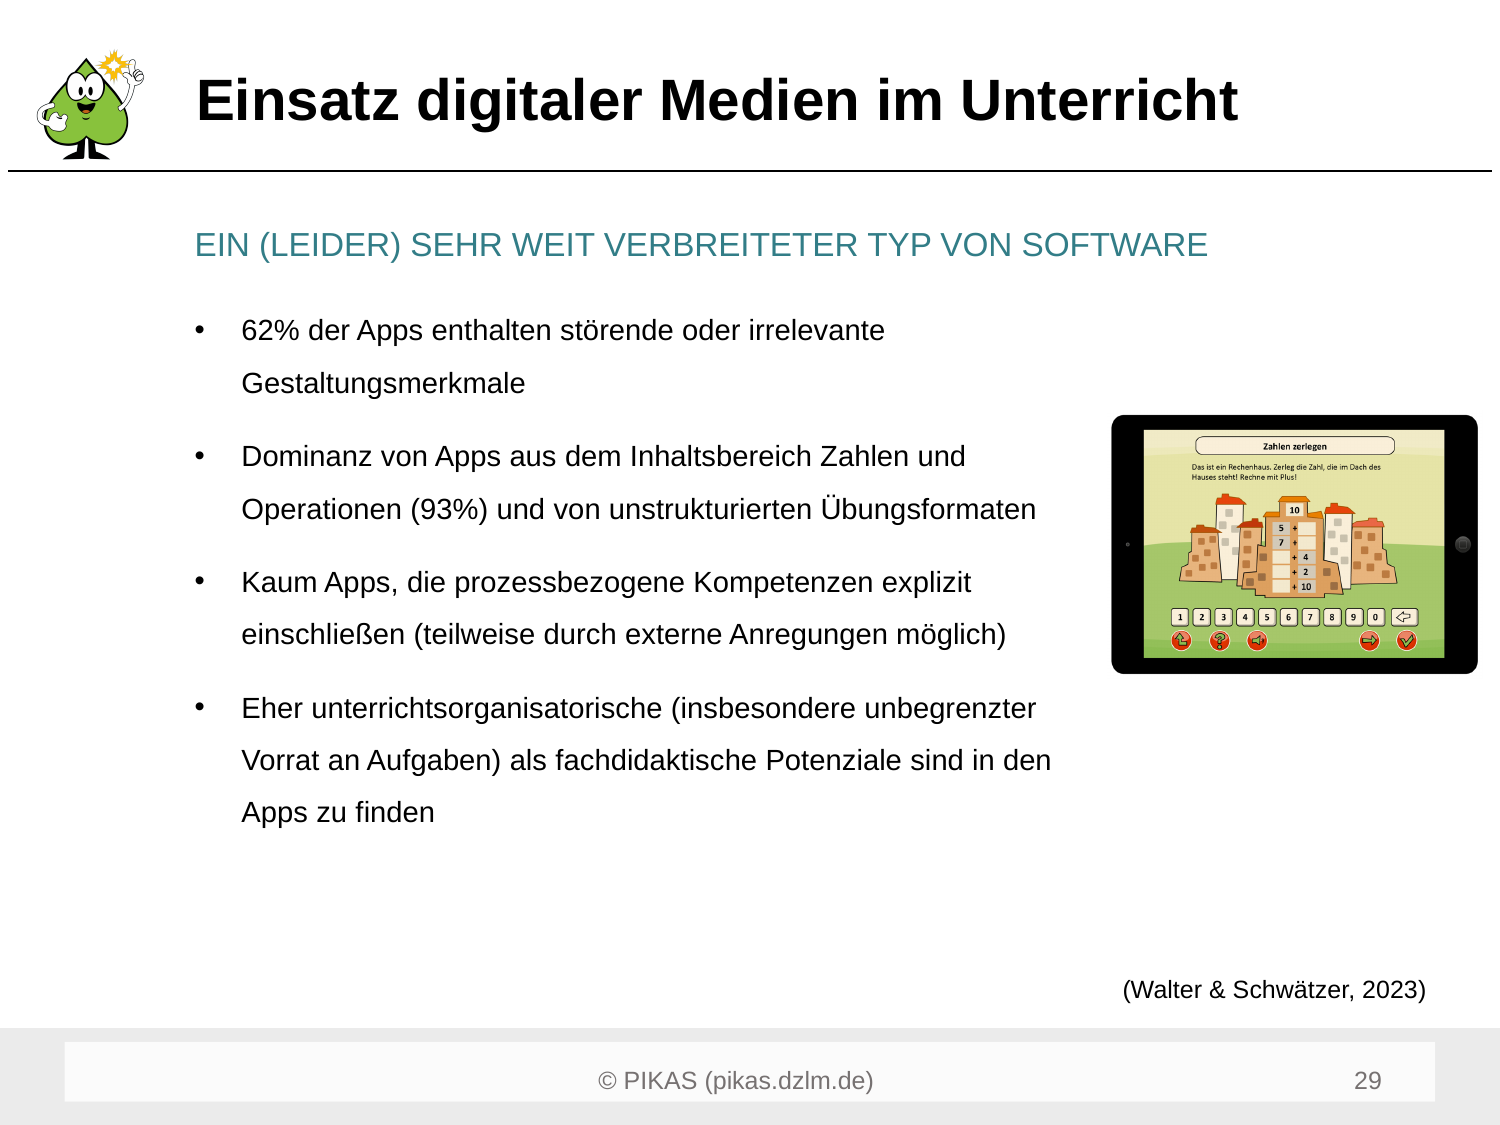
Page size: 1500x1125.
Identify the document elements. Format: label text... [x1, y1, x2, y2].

text_box (Walter & Schwätzer, 2023) [750, 966, 1442, 1011]
picture [19, 42, 161, 163]
slide_number 29 [1059, 1042, 1397, 1102]
list 62% der Apps enthalten störende oder irrelevante Gestaltungsmerkmale Dominanz von Apps aus dem Inhaltsbereich Zahlen und Operationen (93%) und von unstrukturierten Übungsformaten Kaum Apps, die prozessbezogene Kompetenzen explizit einschließen (teilweise durch externe Anregungen möglich) Eher unterrichtsorganisatorische (insbesondere unbegrenzter Vorrat an Aufgaben) als fachdidaktische Potenziale sind in den Apps zu finden [179, 286, 1138, 1012]
title Einsatz digitaler Medien im Unterricht [179, 62, 1330, 162]
picture [1107, 410, 1483, 679]
list EIN (LEIDER) SEHR WEIT VERBREITETER TYP VON SOFTWARE [179, 195, 1330, 269]
